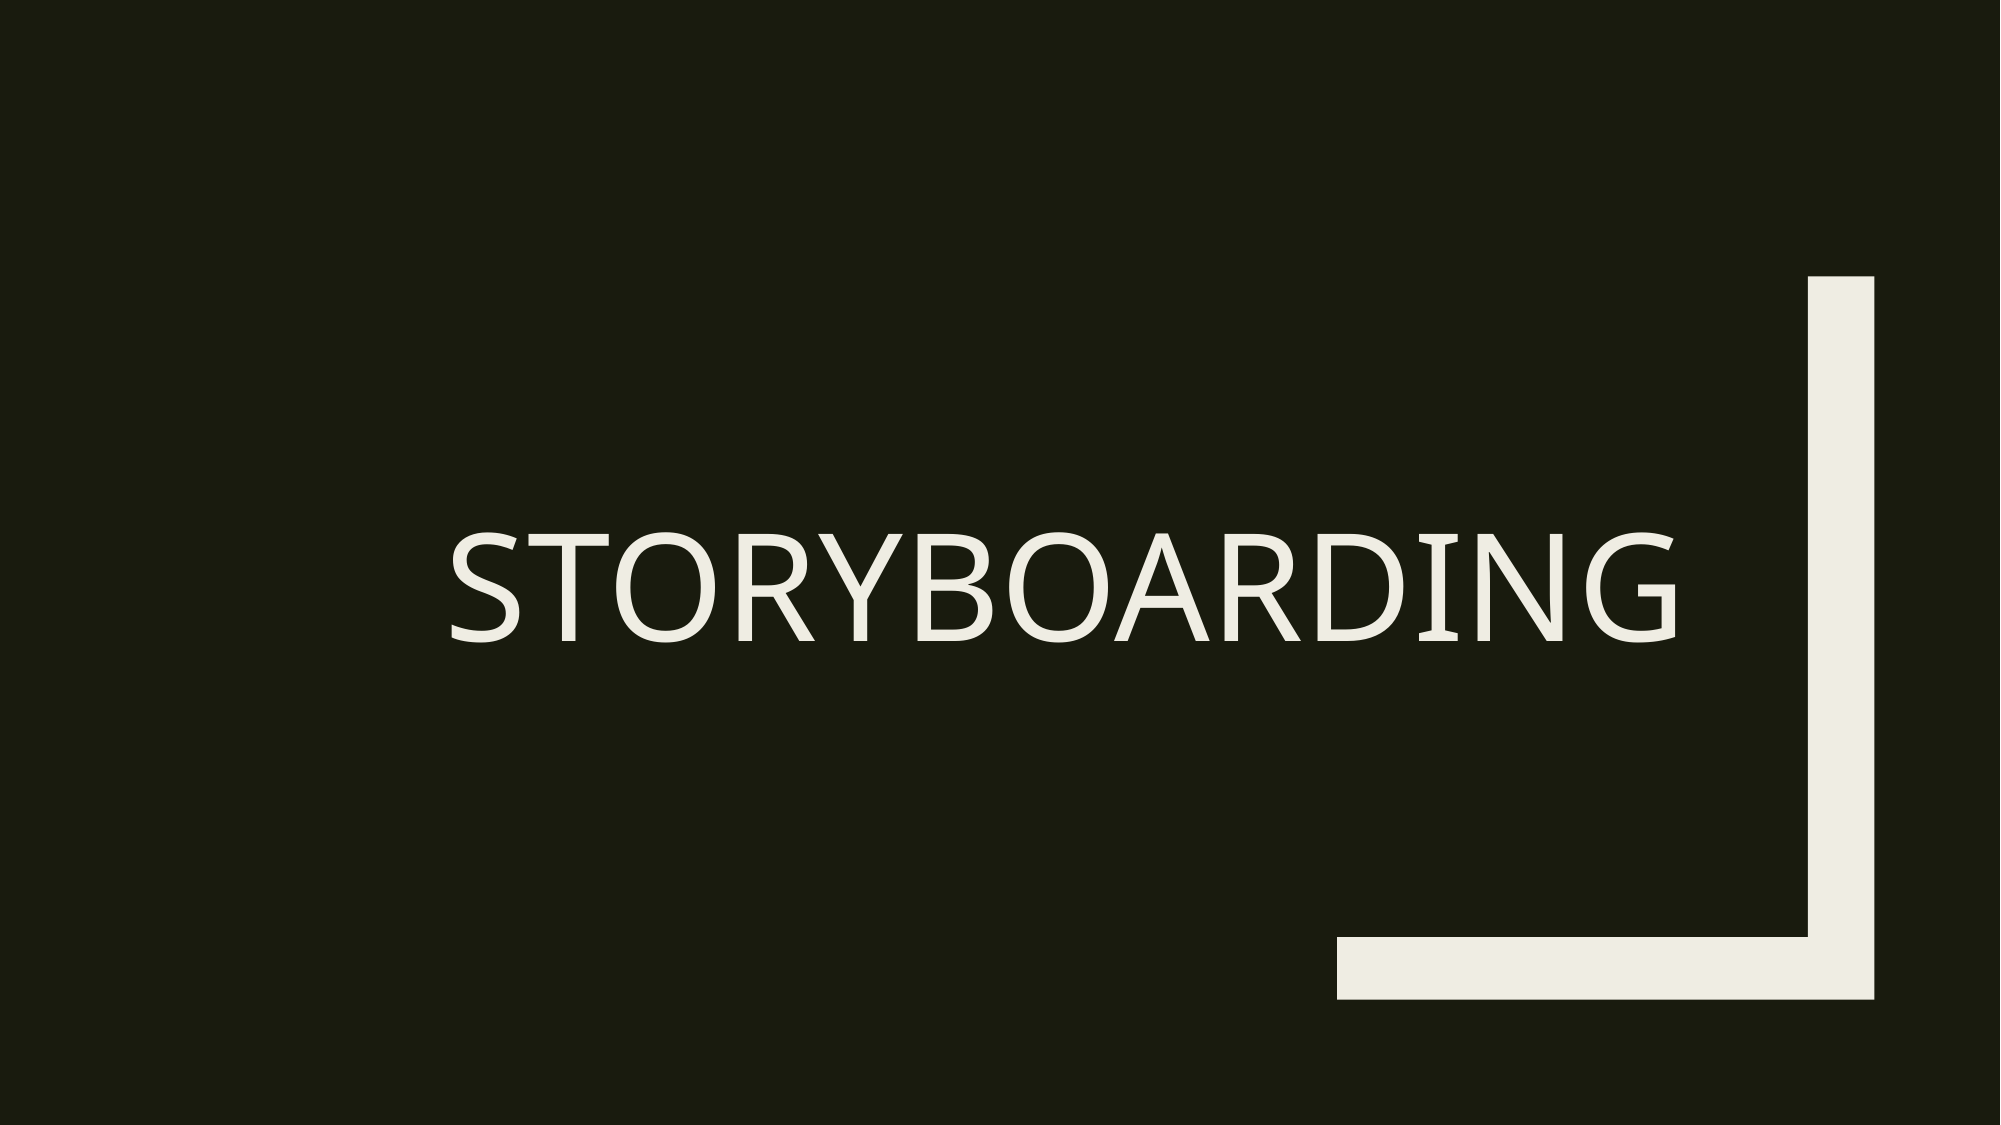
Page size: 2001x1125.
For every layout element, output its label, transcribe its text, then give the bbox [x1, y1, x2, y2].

title Storyboarding [125, 213, 1703, 682]
